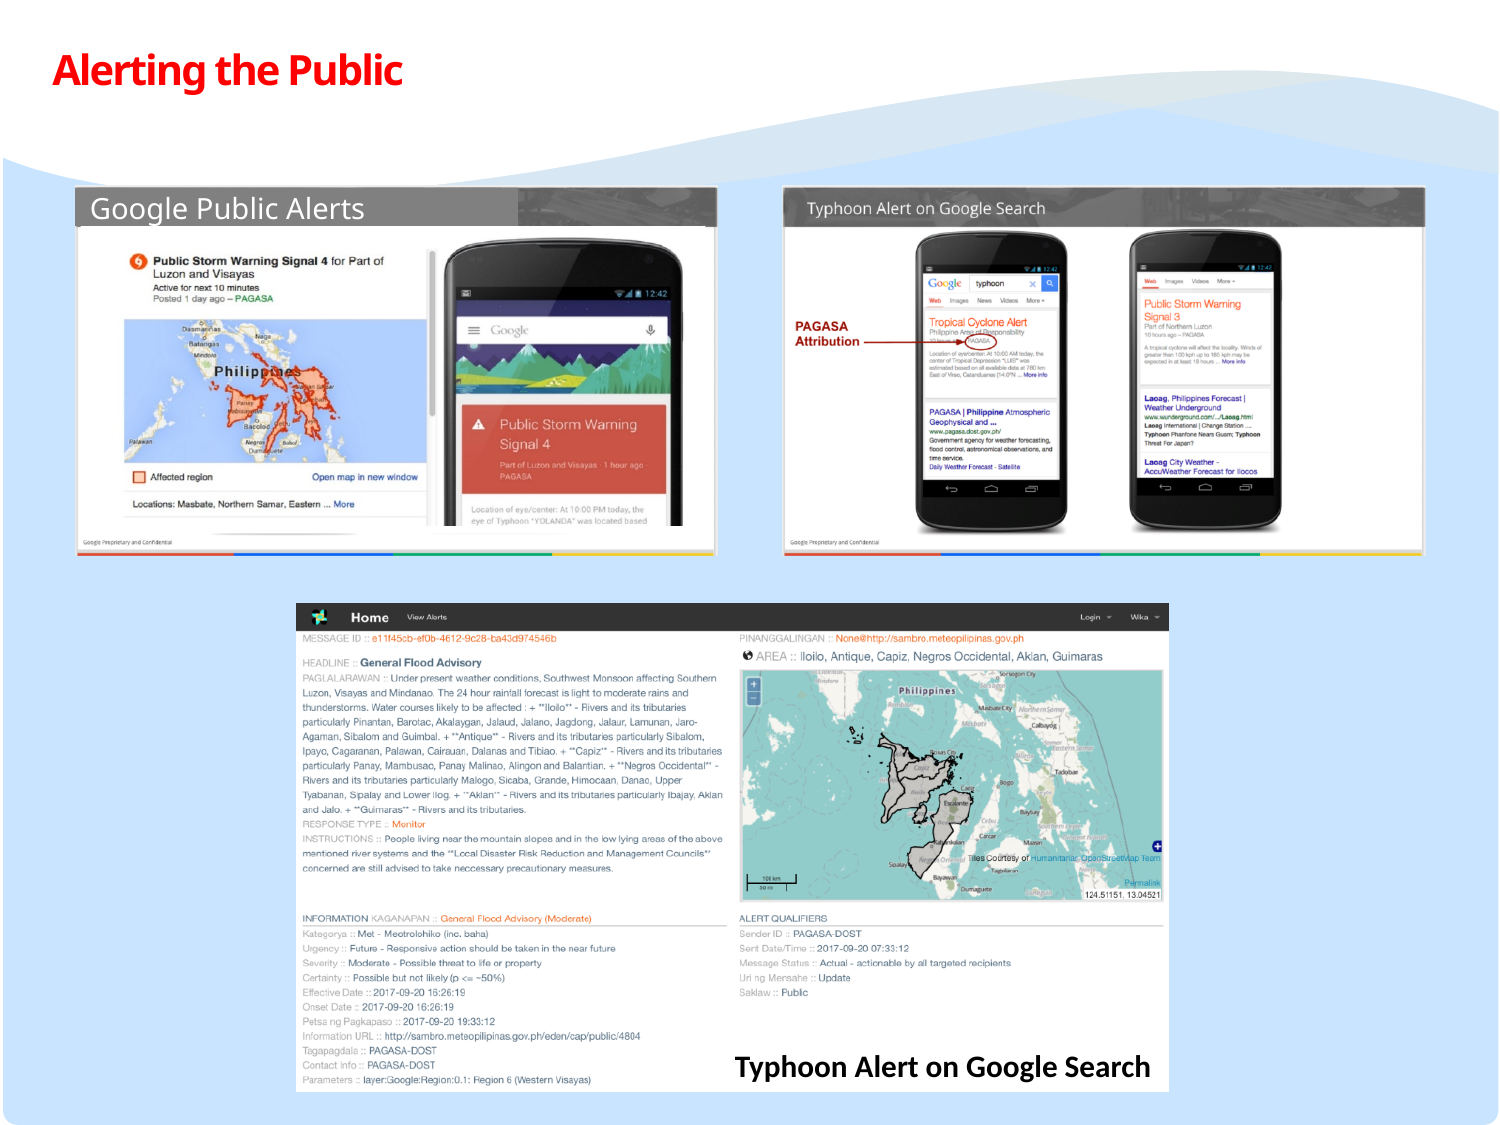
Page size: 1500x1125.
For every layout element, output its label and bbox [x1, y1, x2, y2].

picture [74, 185, 718, 556]
picture [296, 603, 1169, 1092]
text_box [0, 0, 1500, 1125]
picture [782, 185, 1426, 556]
